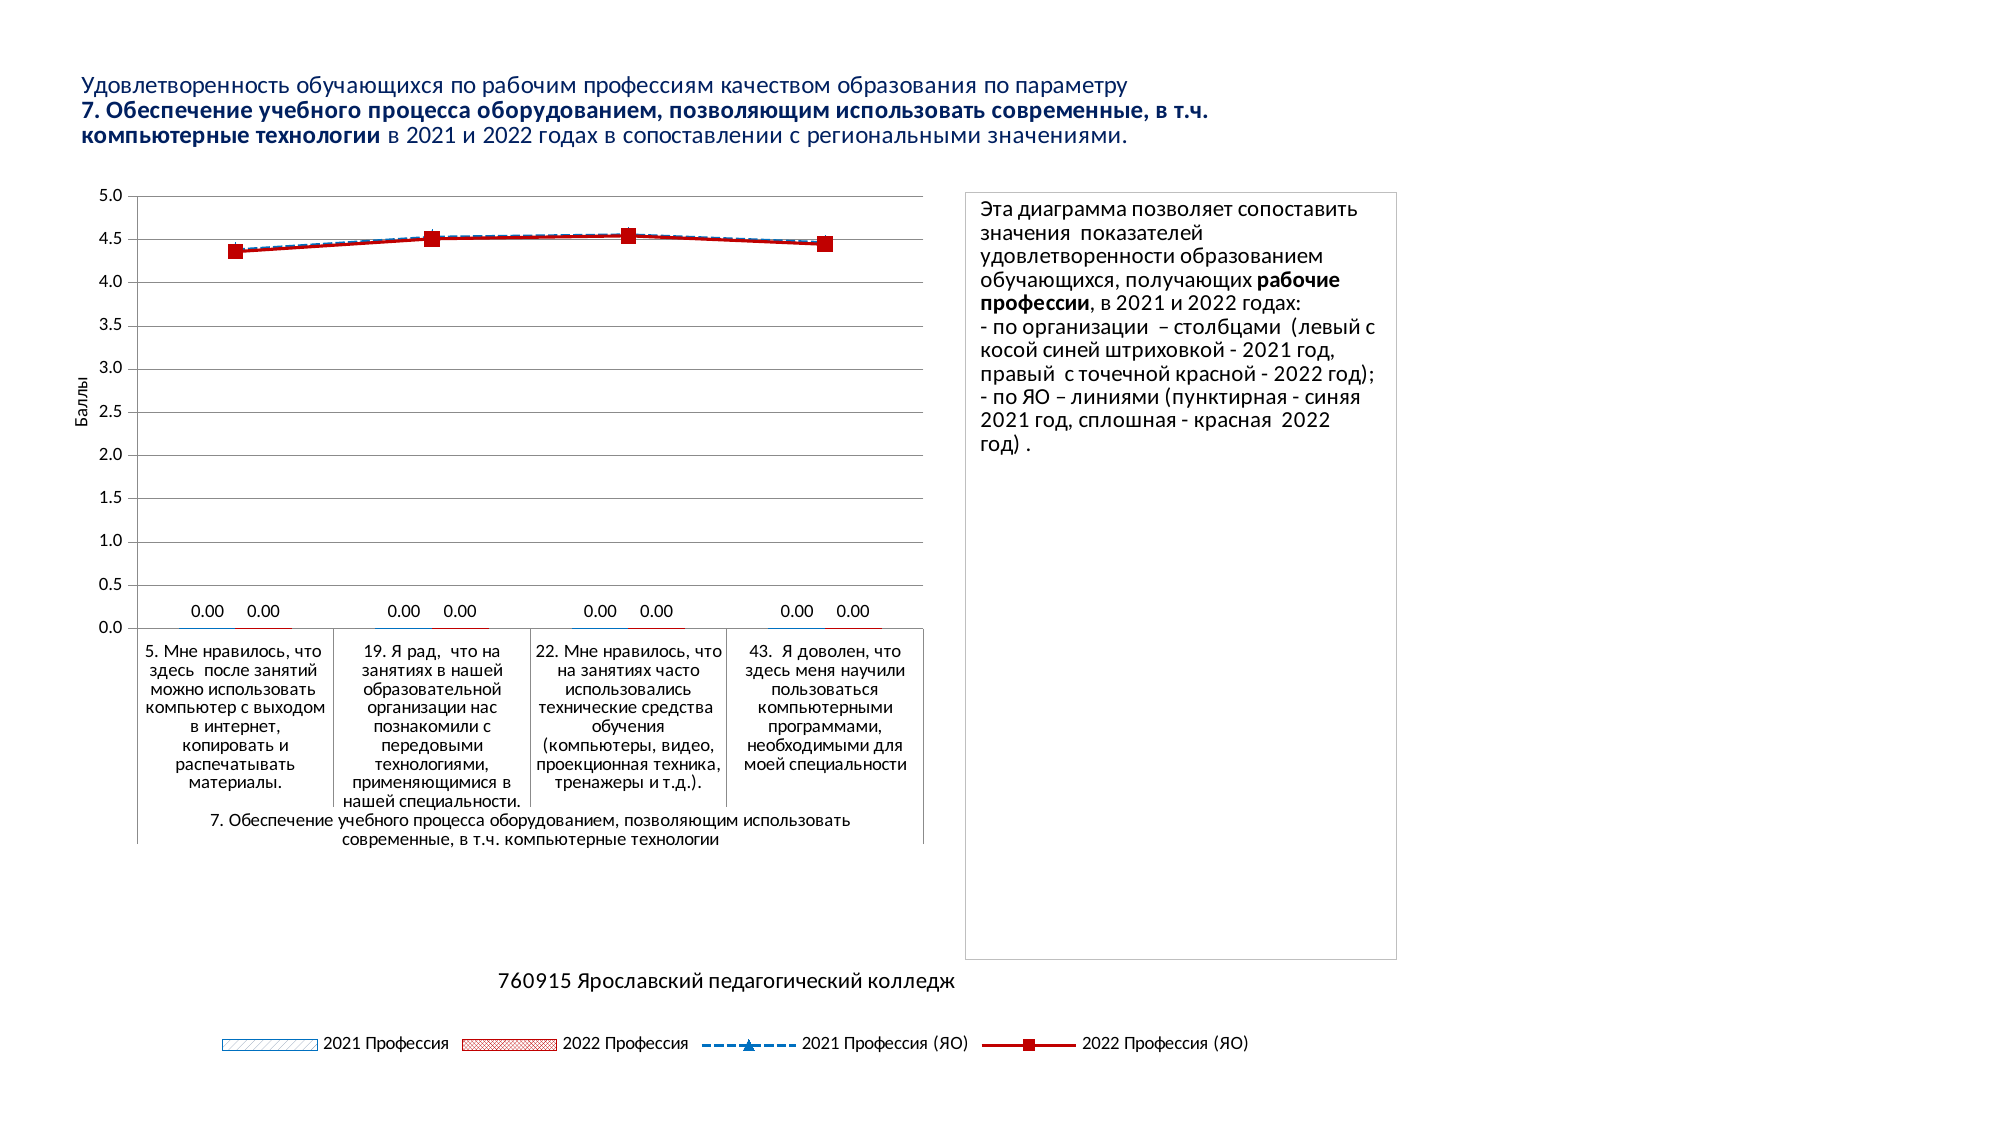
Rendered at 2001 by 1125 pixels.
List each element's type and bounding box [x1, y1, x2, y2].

chart [59, 58, 1414, 1061]
